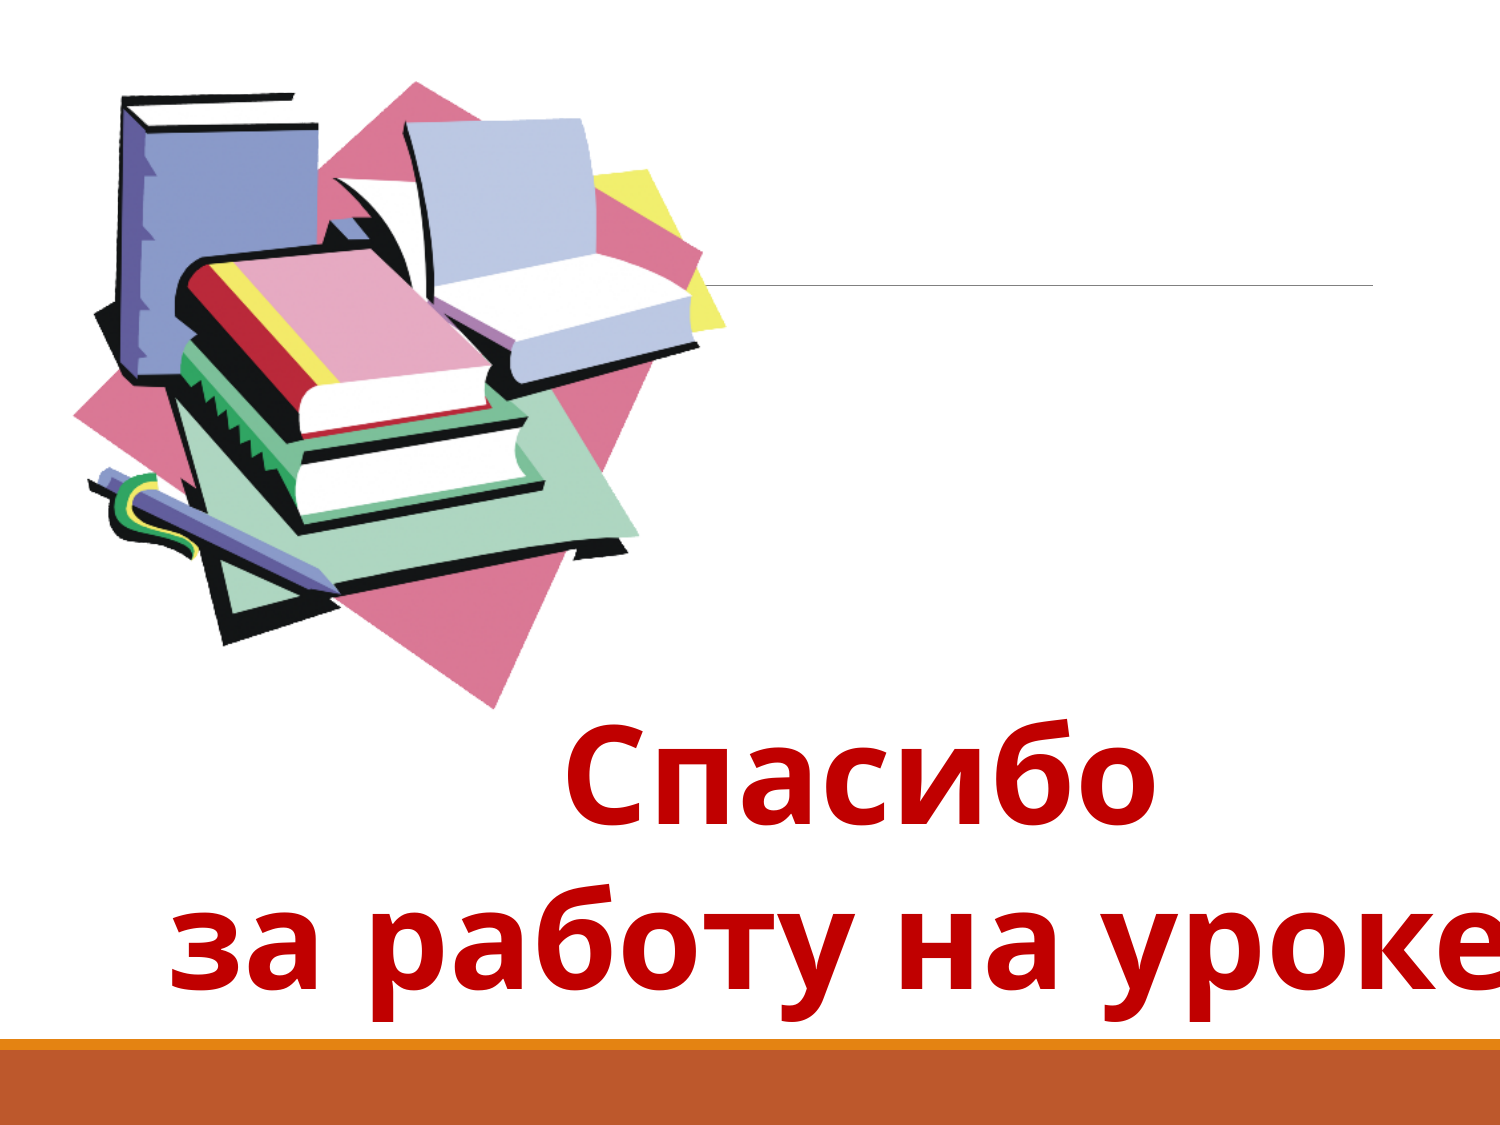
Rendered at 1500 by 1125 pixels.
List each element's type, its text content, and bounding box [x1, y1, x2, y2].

text_box Спасибо за работу на уроке ! [152, 679, 1500, 1025]
picture [58, 81, 728, 720]
